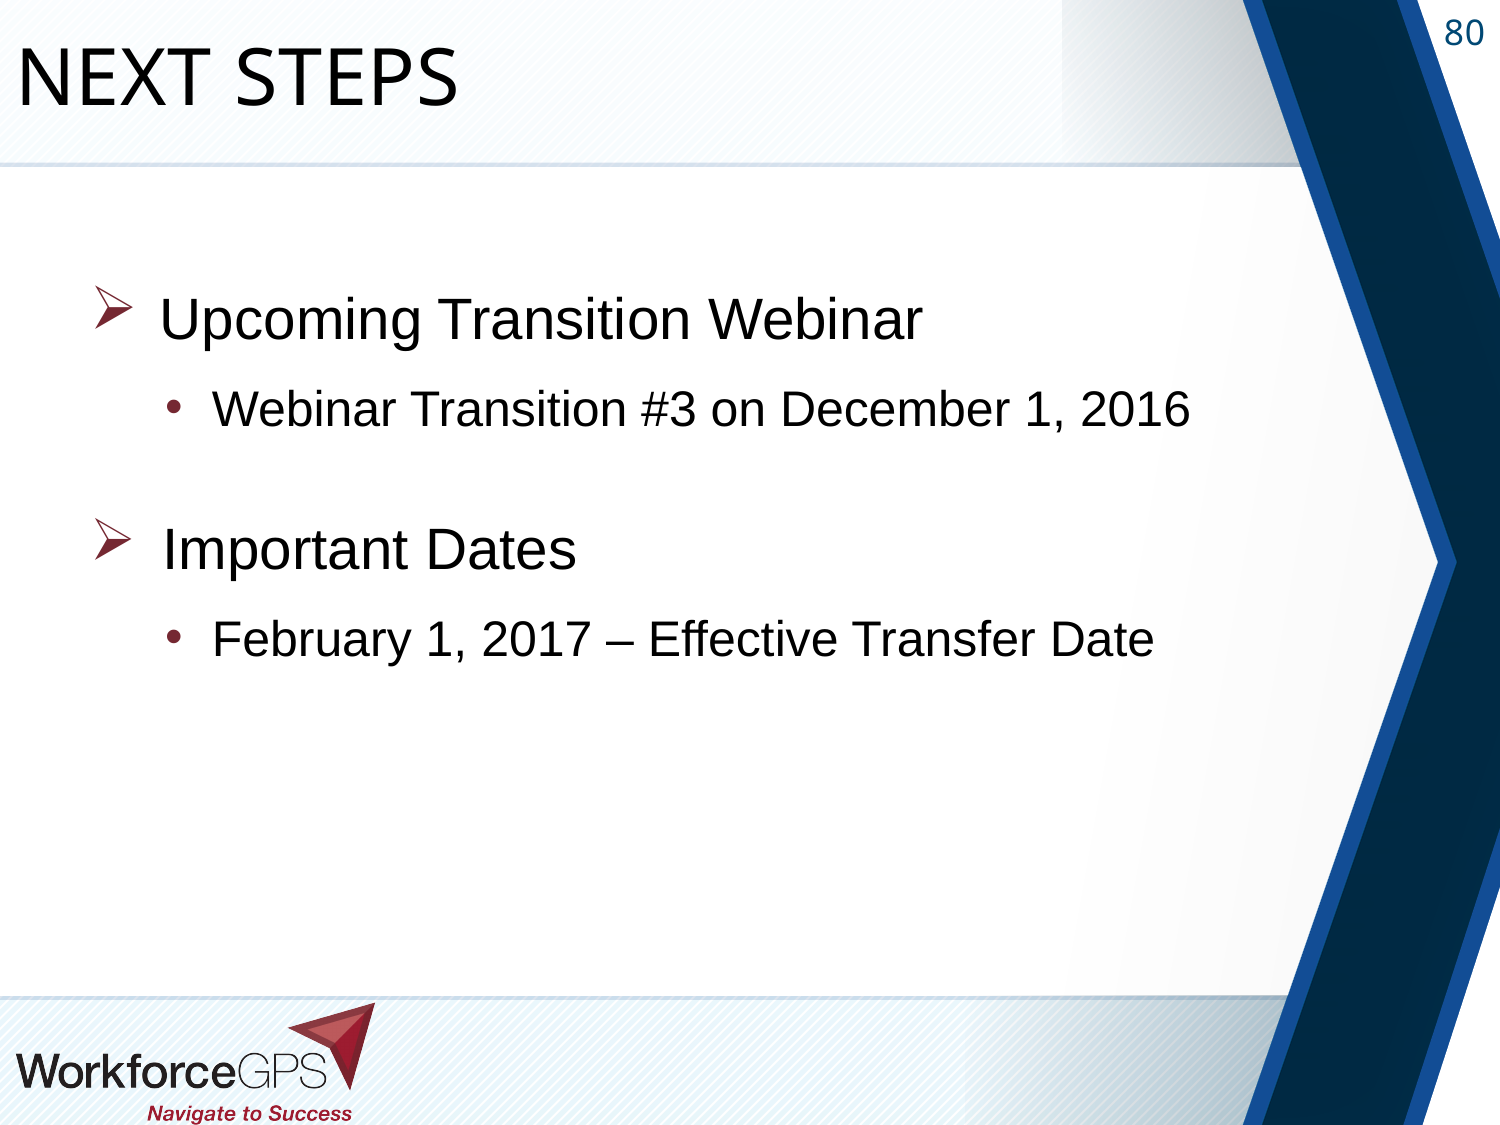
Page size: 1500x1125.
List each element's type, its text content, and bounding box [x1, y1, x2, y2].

list Upcoming Transition Webinar Webinar Transition #3 on December 1, 2016 Important Dates February 1, 2017 – Effective Transfer Date [75, 271, 1308, 954]
picture [1230, 0, 1500, 1125]
title Next Steps [0, 0, 1209, 163]
picture [12, 1001, 379, 1125]
